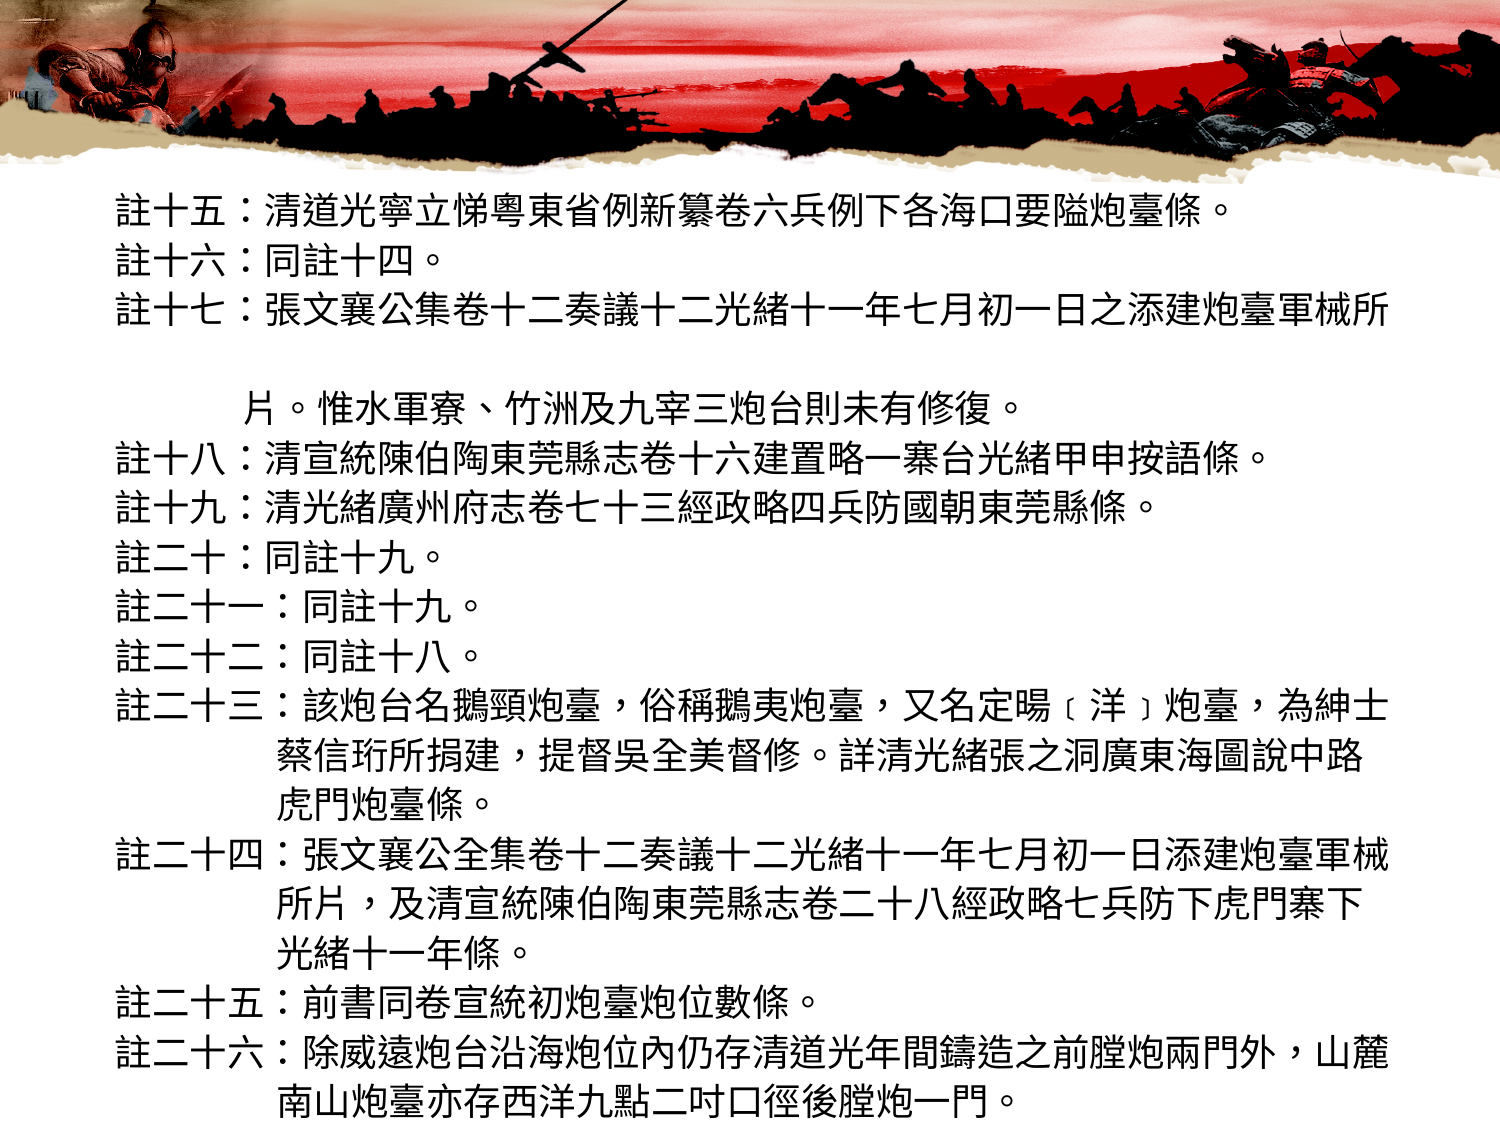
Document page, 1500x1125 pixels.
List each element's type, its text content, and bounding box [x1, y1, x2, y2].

text_box 註十五：清道光寧立悌粵東省例新纂卷六兵例下各海口要隘炮臺條。 註十六：同註十四。 註十七：張文襄公集卷十二奏議十二光緒十一年七月初一日之添建炮臺軍械所 片。惟水軍寮、竹洲及九宰三炮台則未有修復。 註十八：清宣統陳伯陶東莞縣志卷十六建置略一寨台光緒甲申按語條。 註十九：清光緒廣州府志卷七十三經政略四兵防國朝東莞縣條。 註二十：同註十九。 註二十一：同註十九。 註二十二：同註十八。 註二十三：該炮台名鵝頸炮臺，俗稱鵝夷炮臺，又名定暘﹝洋﹞炮臺，為紳士 蔡信珩所捐建，提督吳全美督修。詳清光緒張之洞廣東海圖說中路 虎門炮臺條。 註二十四：張文襄公全集卷十二奏議十二光緒十一年七月初一日添建炮臺軍械 所片，及清宣統陳伯陶東莞縣志卷二十八經政略七兵防下虎門寨下 光緒十一年條。 註二十五：前書同卷宣統初炮臺炮位數條。 註二十六：除威遠炮台沿海炮位內仍存清道光年間鑄造之前膛炮兩門外，山麓 南山炮臺亦存西洋九點二吋口徑後膛炮一門。 [99, 207, 1427, 1125]
picture [0, 0, 1500, 199]
